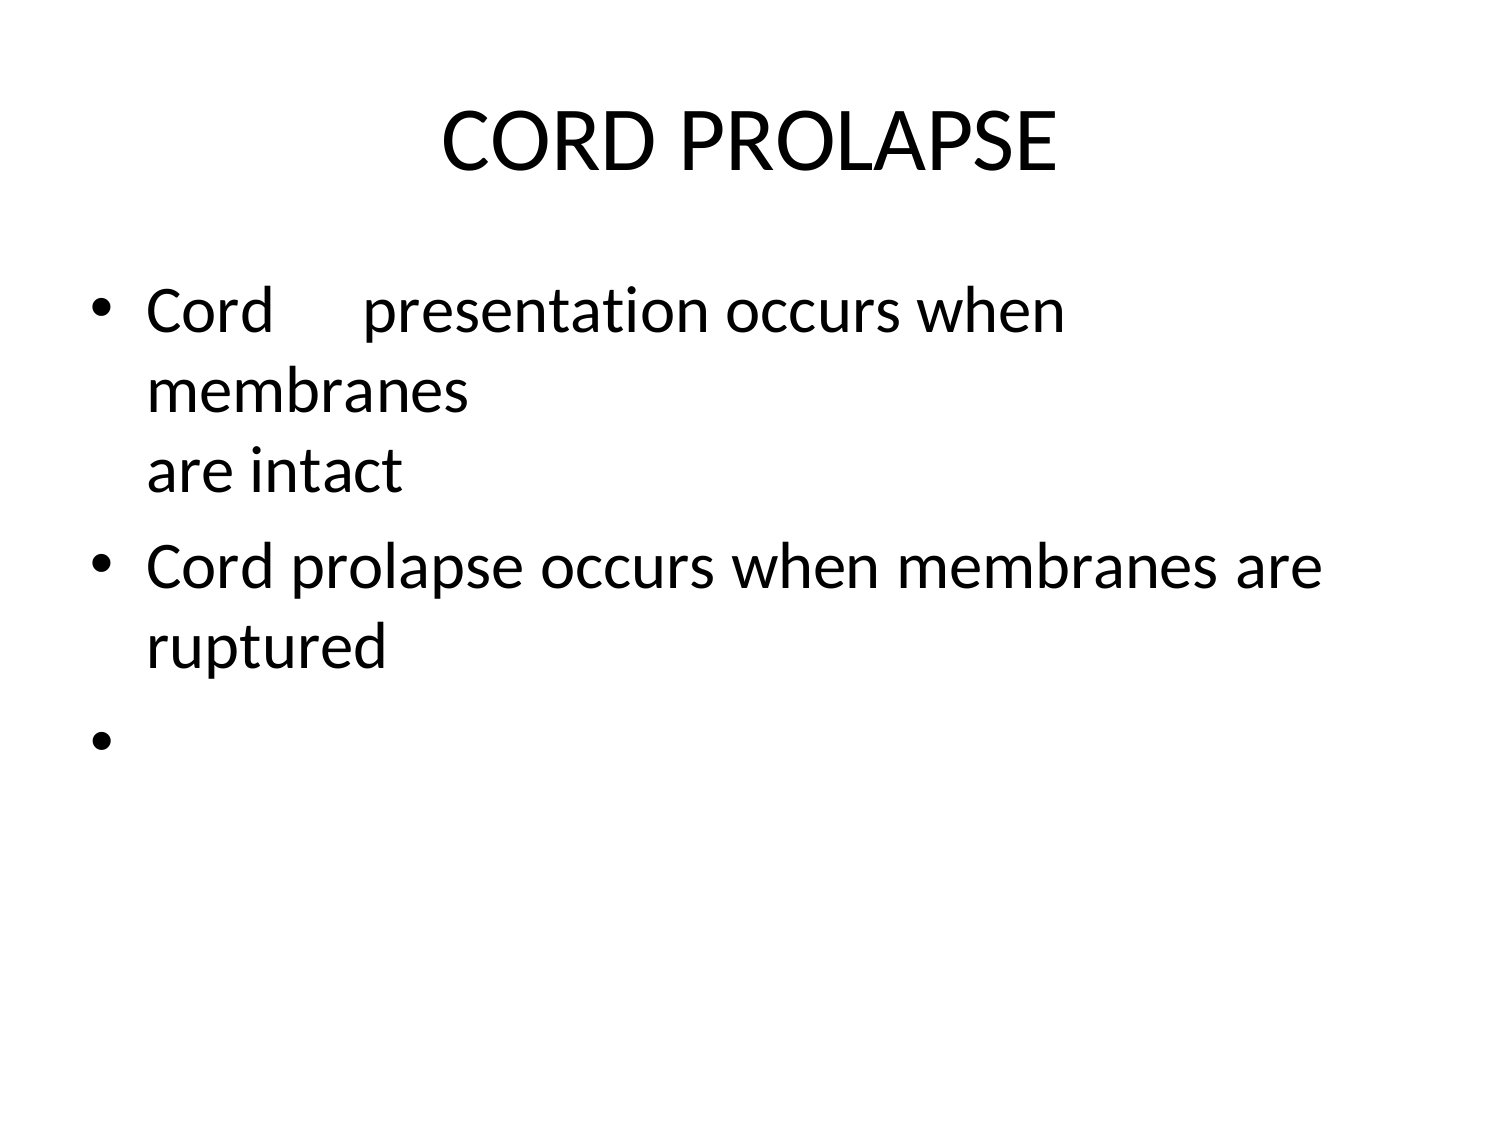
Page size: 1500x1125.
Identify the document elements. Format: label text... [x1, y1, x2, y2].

text_box Cord presentation occurs when membranes are intact Cord prolapse occurs when membranes are ruptured • [87, 265, 1344, 698]
title CORD PROLAPSE [152, 23, 1348, 248]
